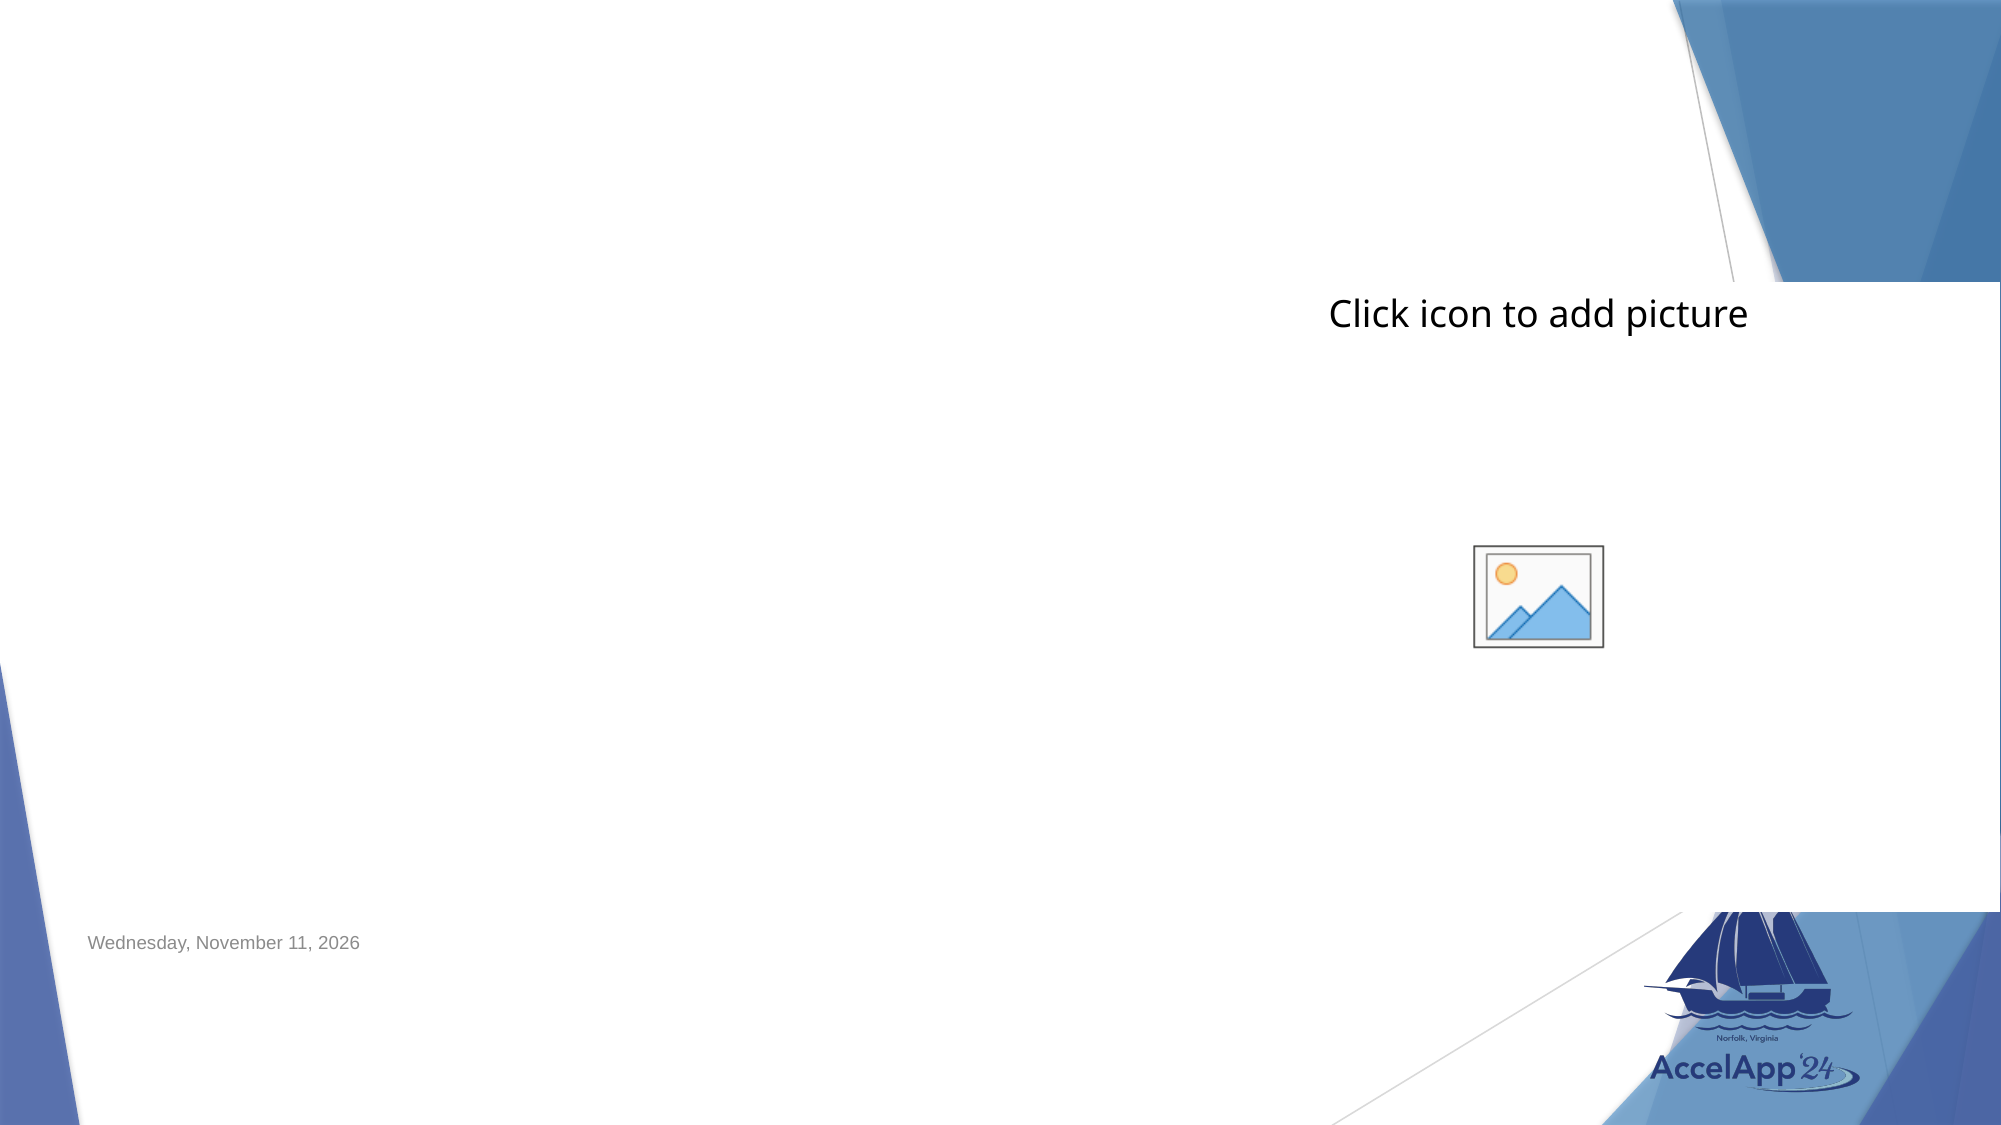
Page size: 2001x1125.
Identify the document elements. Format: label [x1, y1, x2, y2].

picture [1077, 281, 2000, 1124]
slide_number [72, 912, 599, 972]
